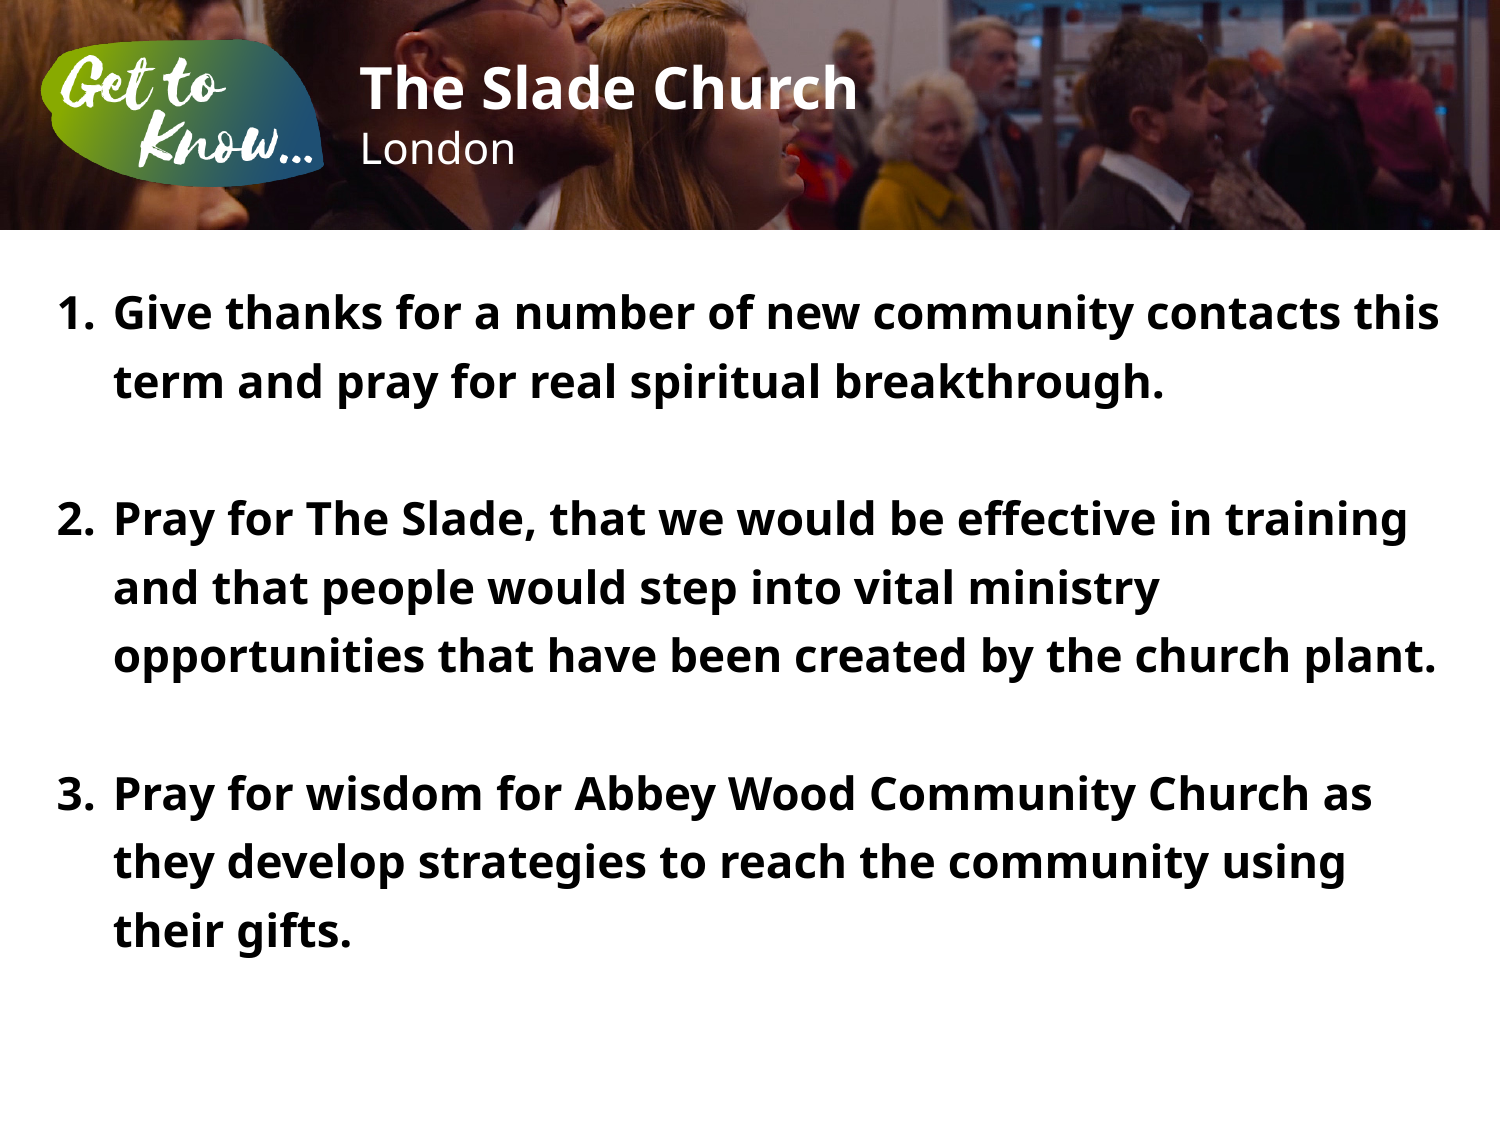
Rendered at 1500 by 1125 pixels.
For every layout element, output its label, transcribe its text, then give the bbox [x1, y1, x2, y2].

text_box Give thanks for a number of new community contacts this term and pray for real spiritual breakthrough. Pray for The Slade, that we would be effective in training and that people would step into vital ministry opportunities that have been created by the church plant. Pray for wisdom for Abbey Wood Community Church as they develop strategies to reach the community using their gifts. [41, 262, 1459, 965]
picture [0, 0, 1500, 230]
